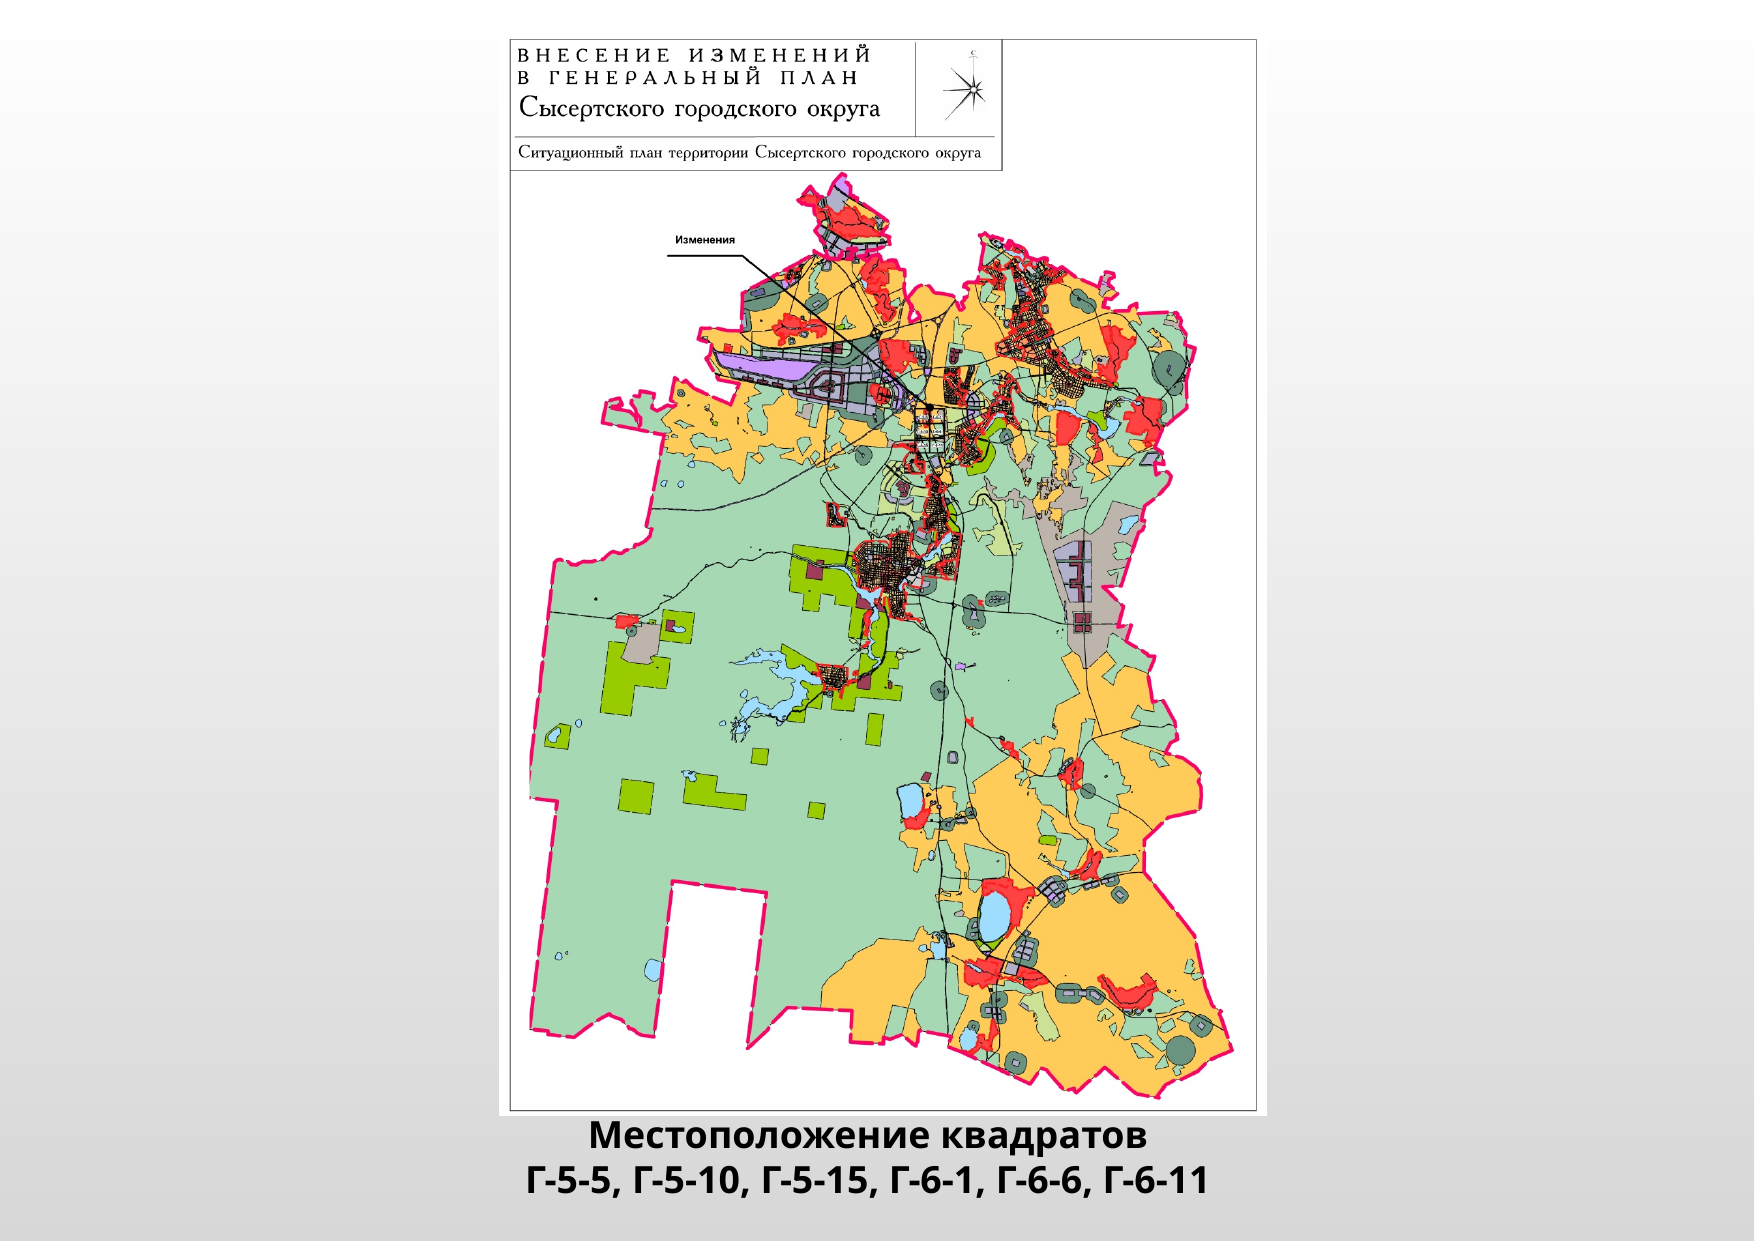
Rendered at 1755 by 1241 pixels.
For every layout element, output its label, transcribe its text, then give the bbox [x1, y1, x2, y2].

title Местоположение квадратов Г-5-5, Г-5-10, Г-5-15, Г-6-1, Г-6-6, Г-6-11 [0, 1112, 1751, 1210]
picture [498, 29, 1268, 1116]
